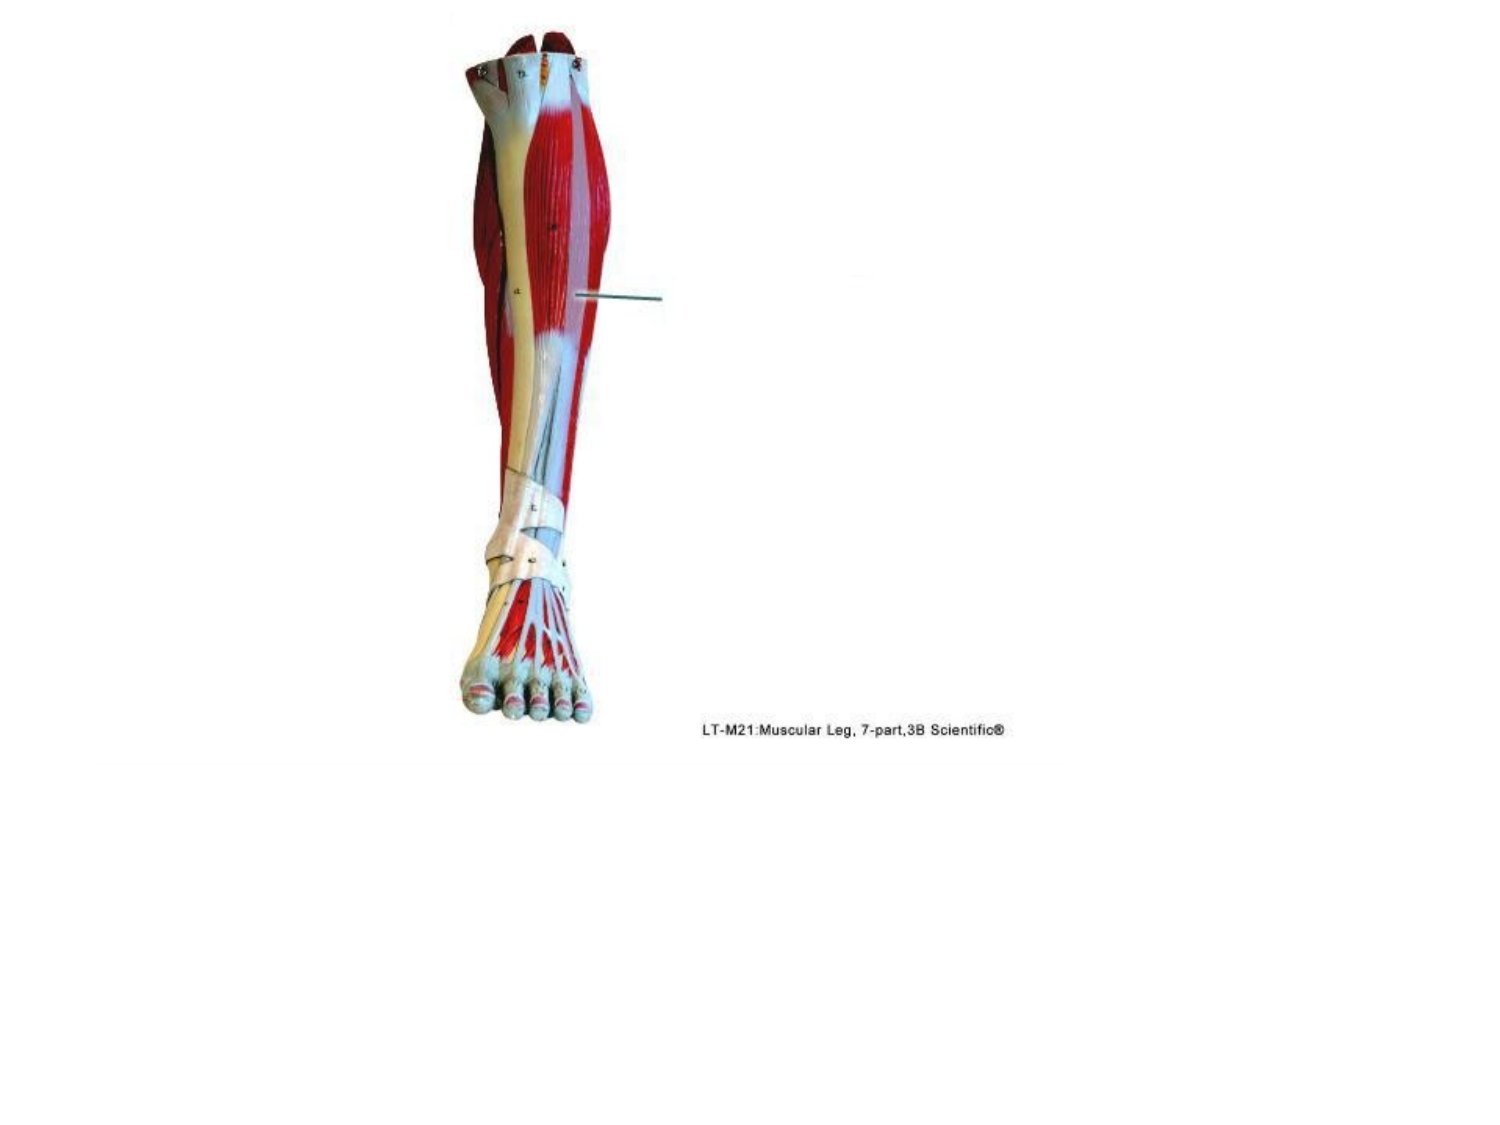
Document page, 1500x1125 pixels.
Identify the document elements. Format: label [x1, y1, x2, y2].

picture [0, 0, 1065, 765]
